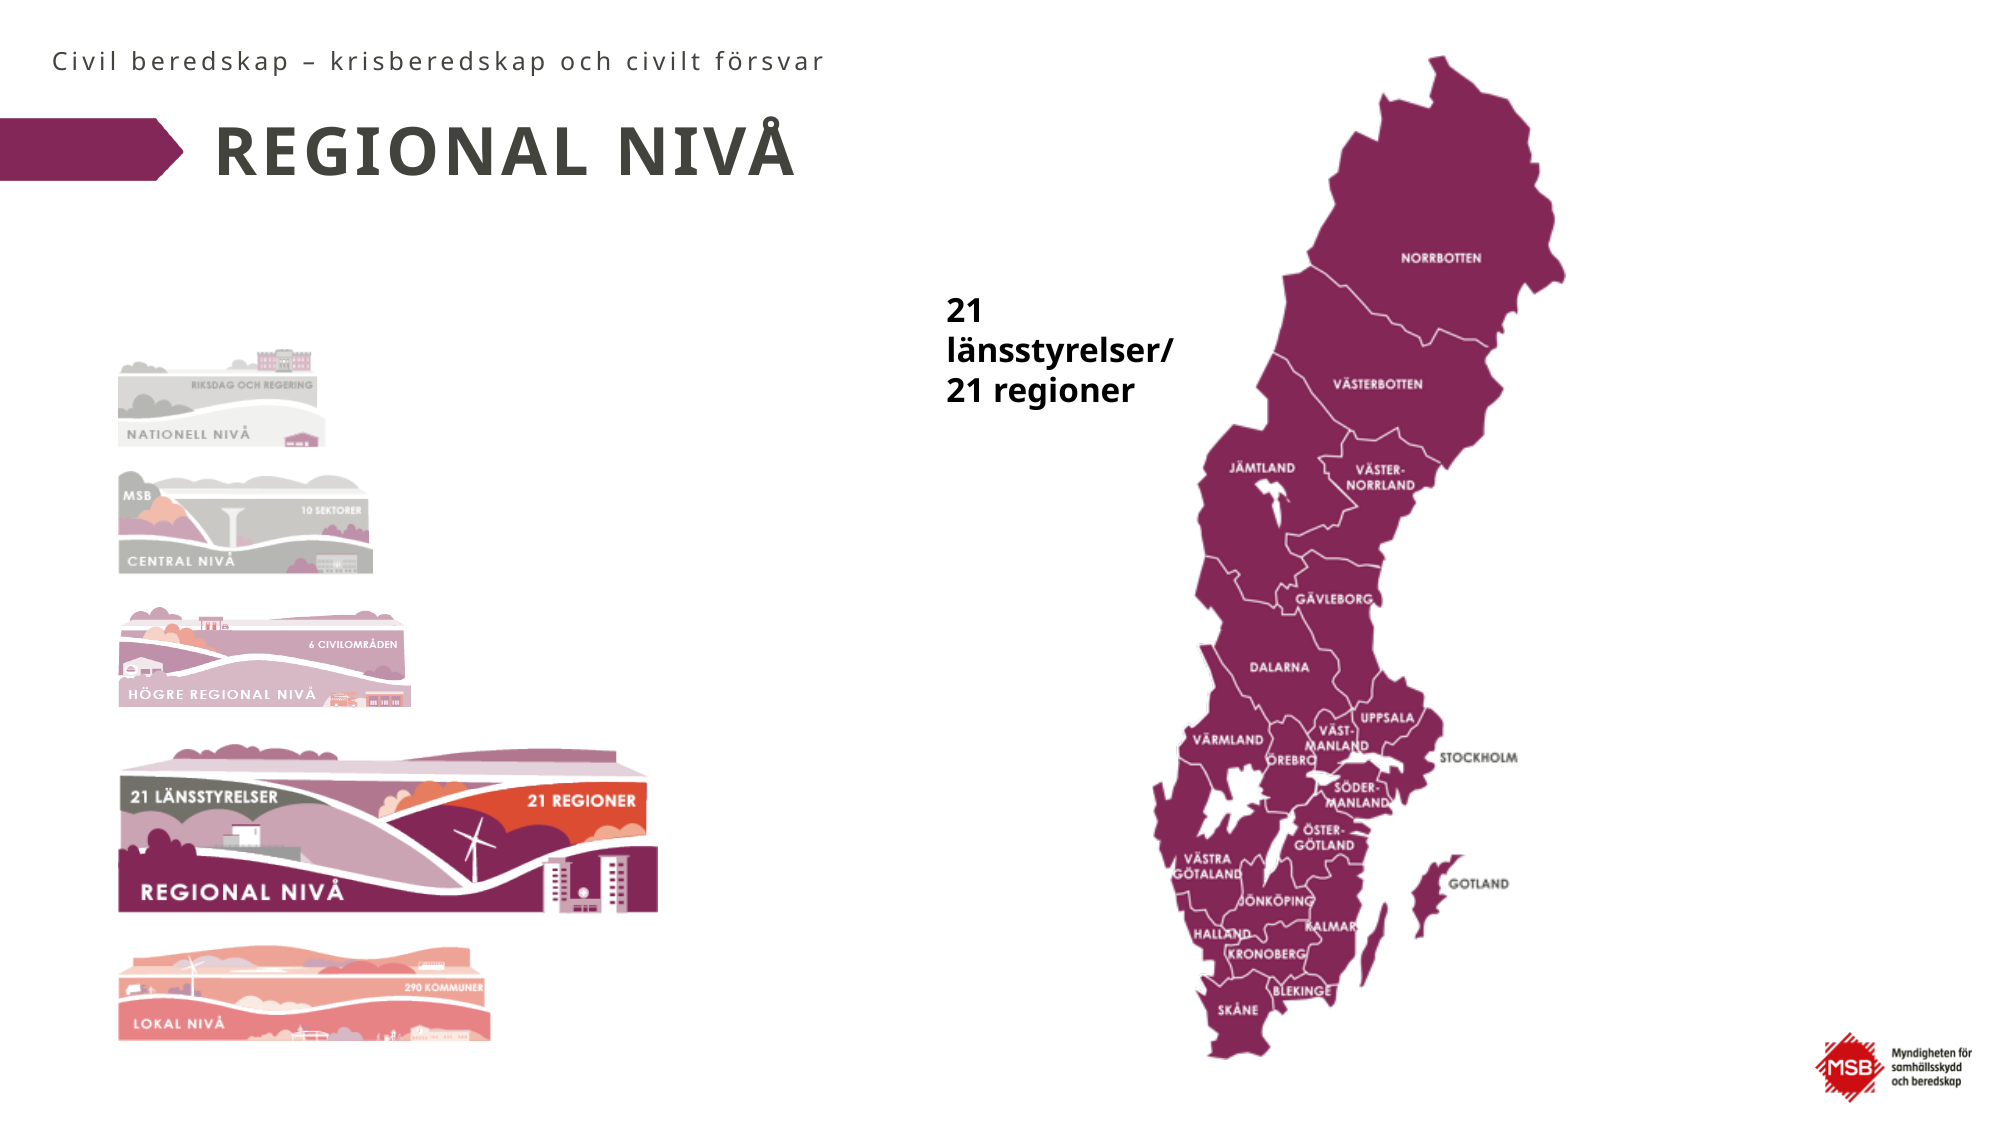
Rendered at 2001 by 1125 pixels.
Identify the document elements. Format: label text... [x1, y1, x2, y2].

picture [118, 348, 326, 450]
picture [0, 118, 184, 181]
picture [118, 607, 411, 713]
title REGIONAL NIVÅ [198, 110, 1152, 196]
picture [118, 945, 500, 1041]
picture [118, 471, 373, 576]
text_box 21 länsstyrelser/ 21 regioner [931, 281, 1152, 386]
picture [118, 744, 658, 914]
picture [1152, 2, 1976, 1123]
